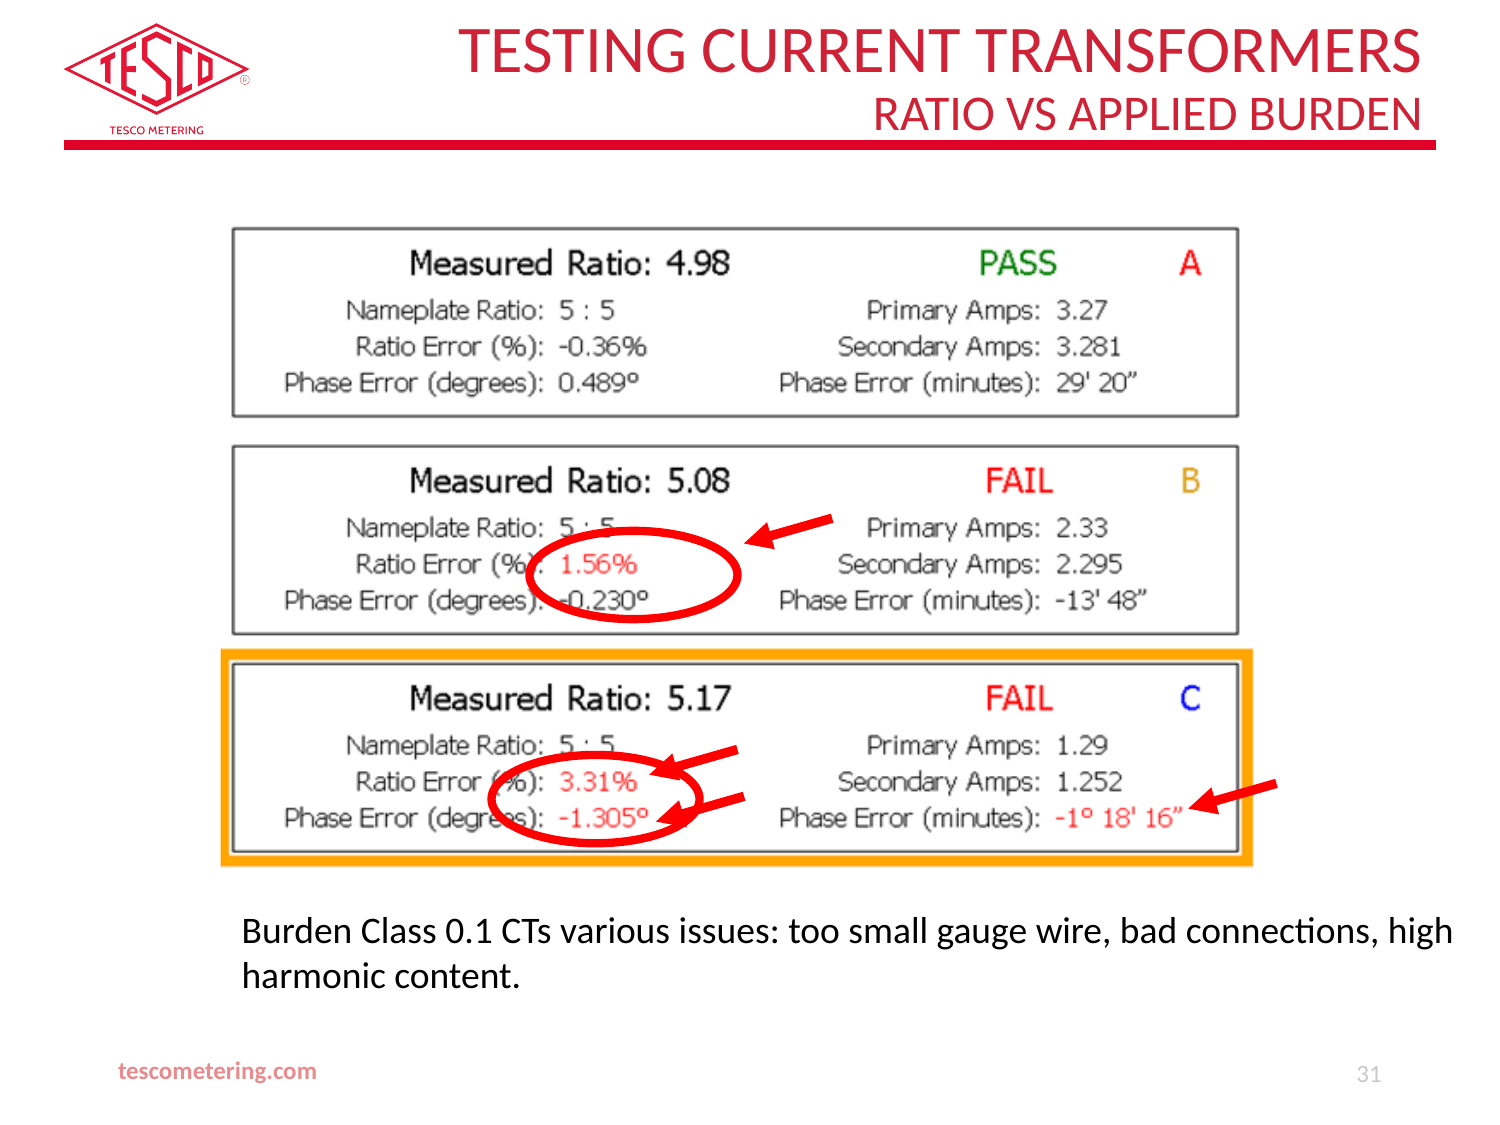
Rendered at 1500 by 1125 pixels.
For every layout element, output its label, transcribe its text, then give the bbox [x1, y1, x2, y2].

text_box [220, 214, 1255, 868]
footer tescometering.com [103, 1039, 610, 1100]
text_box Burden Class 0.1 CTs various issues: too small gauge wire, bad connections, high harmonic content. [226, 898, 1500, 1004]
title Testing Current Transformers Ratio vs Applied Burden [255, 22, 1438, 134]
slide_number 31 [1059, 1042, 1397, 1103]
picture [63, 23, 250, 138]
